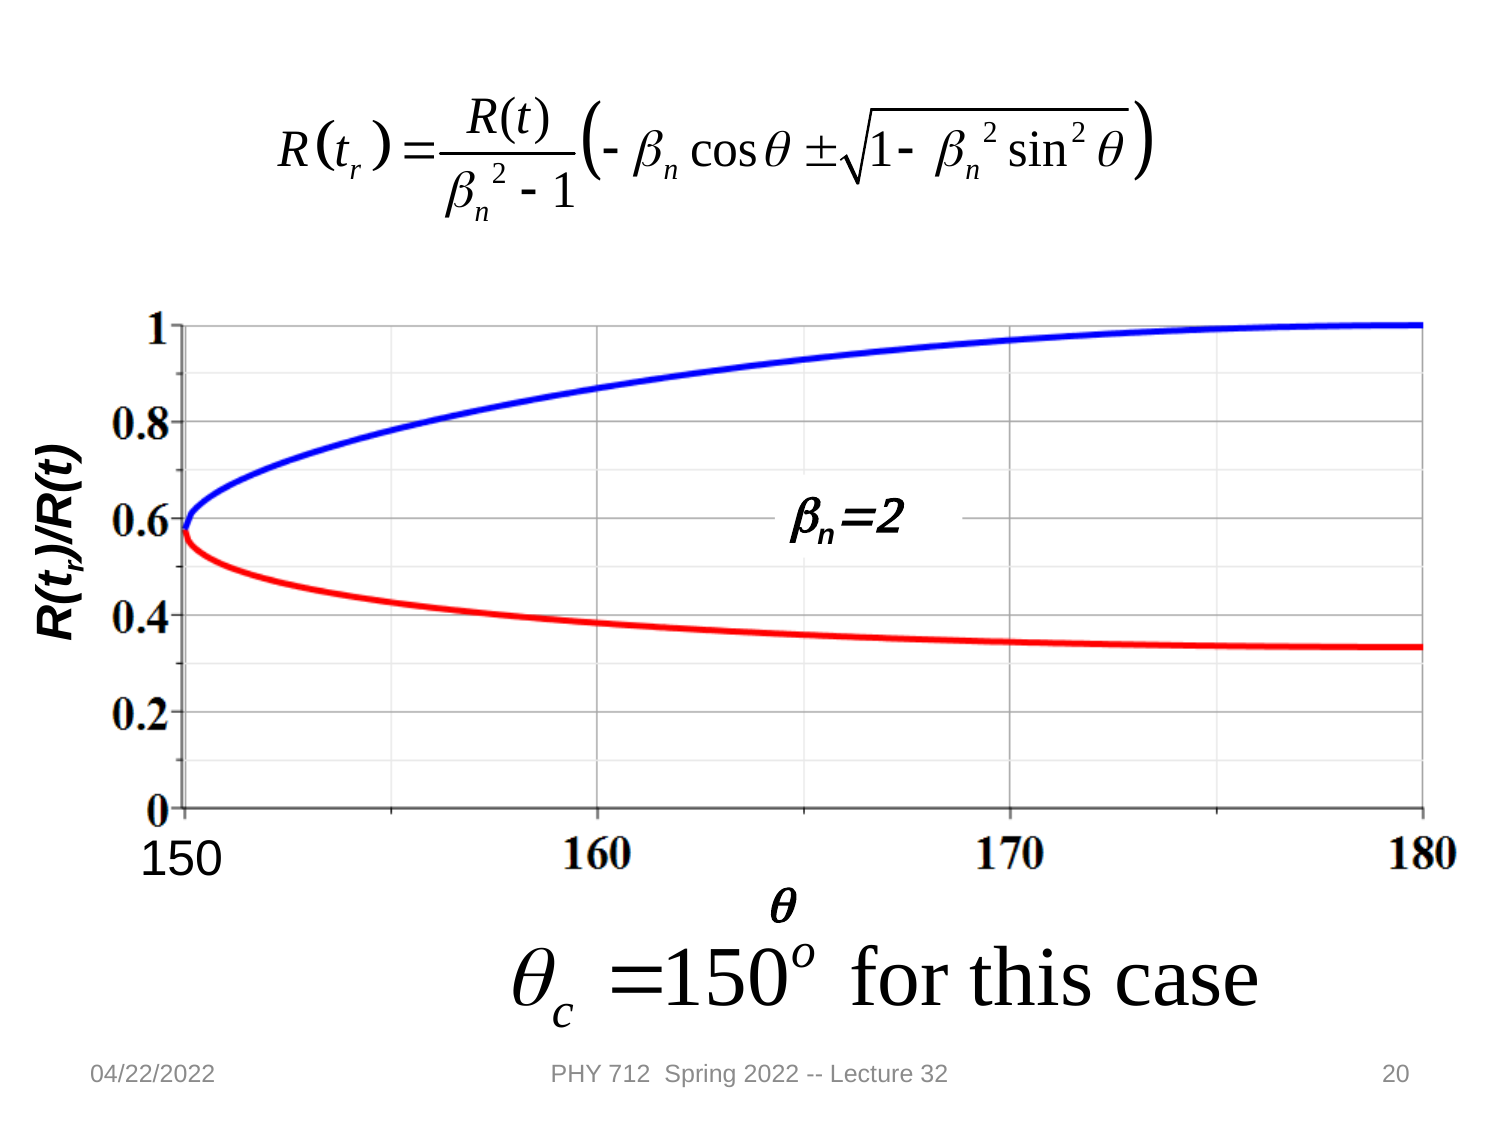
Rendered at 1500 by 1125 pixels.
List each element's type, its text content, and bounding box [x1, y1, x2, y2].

text_box R(tr)/R(t) [13, 299, 78, 657]
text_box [267, 82, 1157, 233]
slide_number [75, 1042, 425, 1103]
footer PHY 712 Spring 2022 -- Lecture 32 [512, 1057, 988, 1103]
picture [83, 287, 1467, 914]
slide_number 20 [1074, 1042, 1425, 1103]
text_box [499, 912, 1276, 1049]
